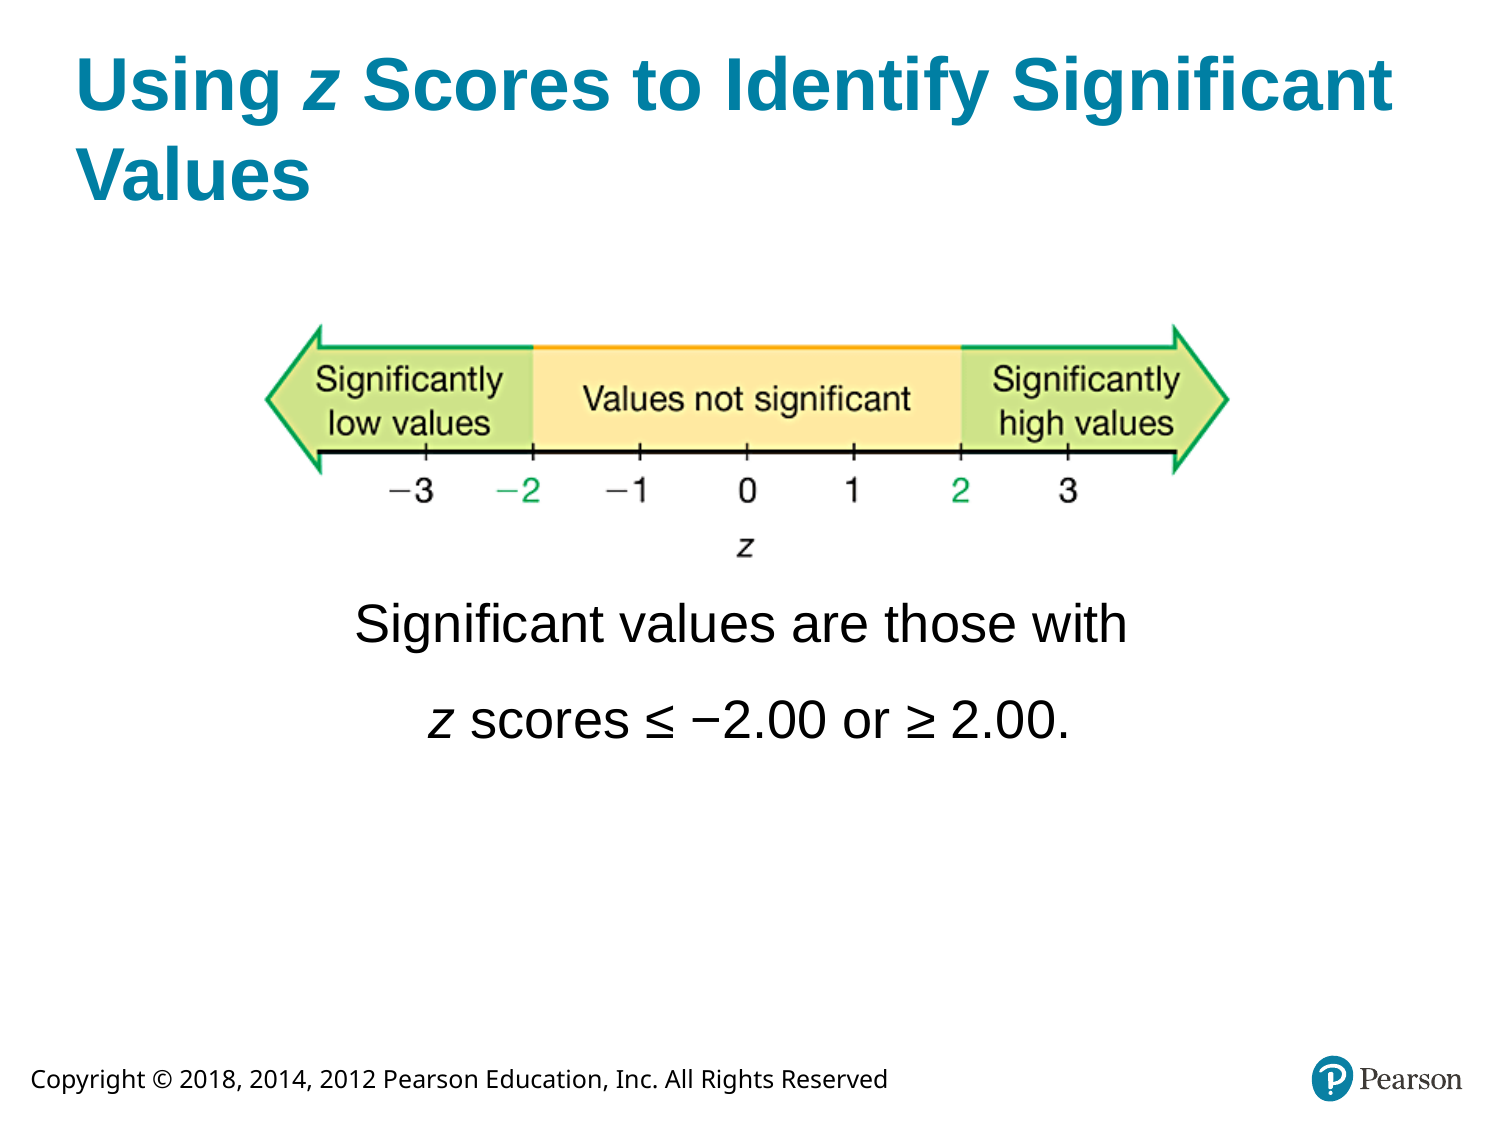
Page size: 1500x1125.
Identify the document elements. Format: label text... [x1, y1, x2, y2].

picture [249, 312, 1247, 573]
list Significant values are those with z scores ≤ −2.00 or ≥ 2.00. [75, 588, 1425, 764]
title Using z Scores to Identify Significant Values [75, 35, 1425, 216]
